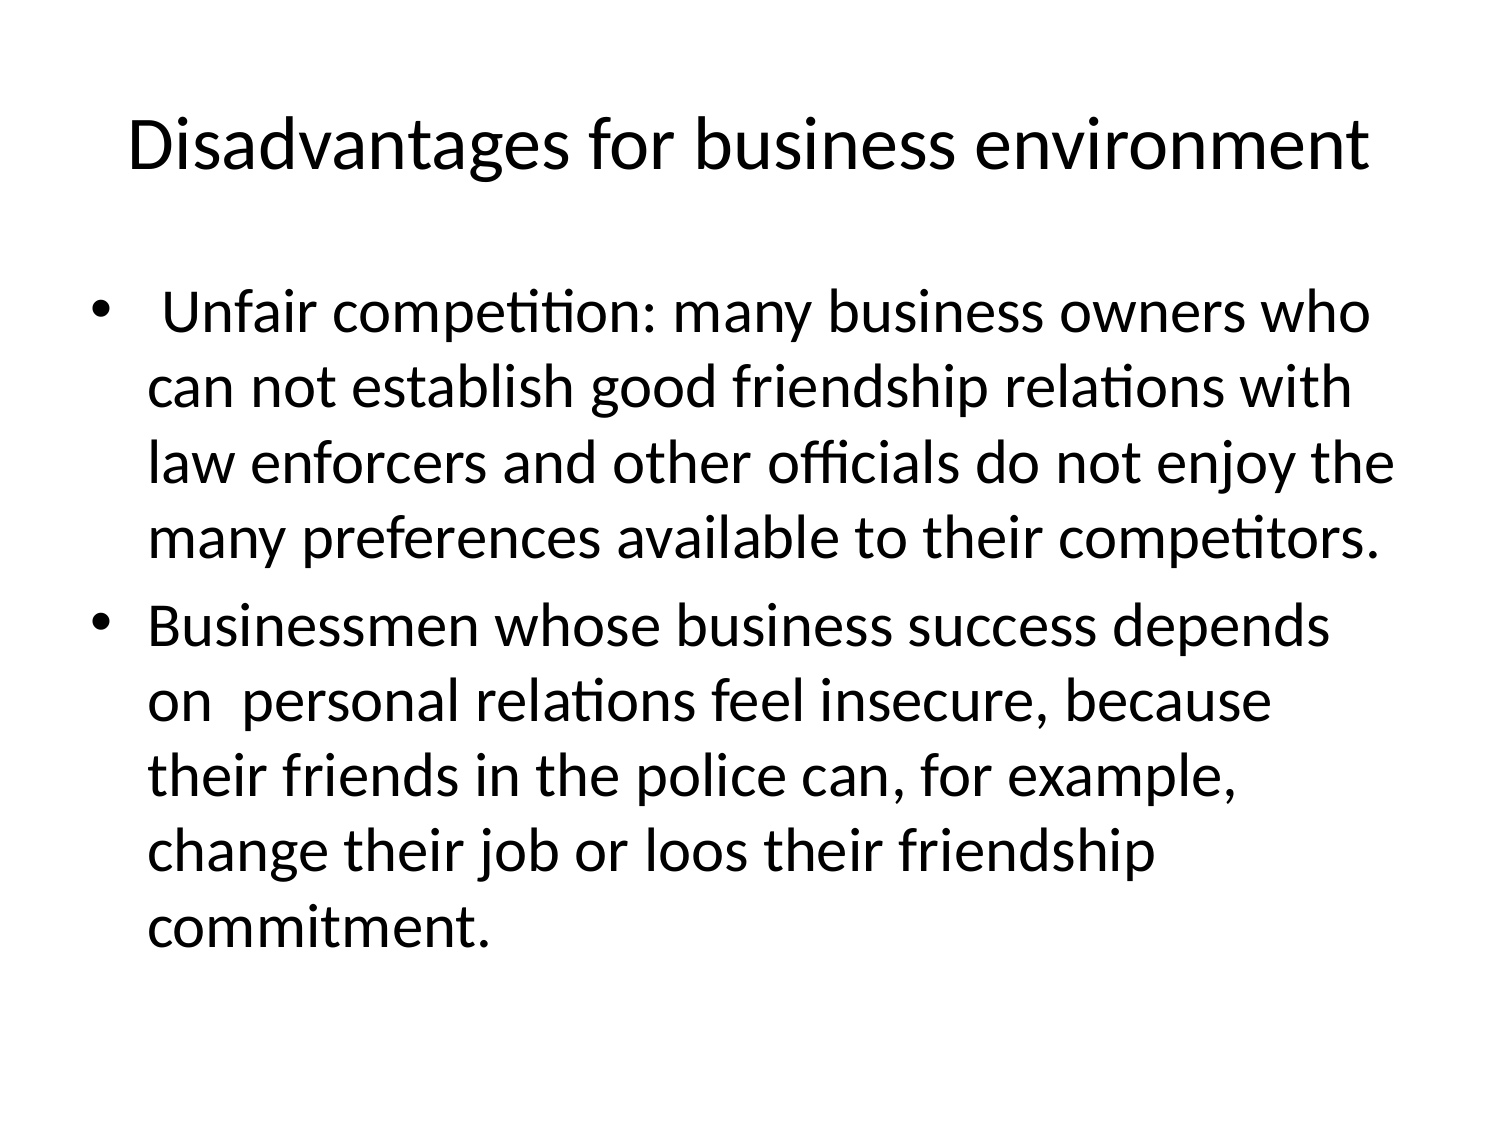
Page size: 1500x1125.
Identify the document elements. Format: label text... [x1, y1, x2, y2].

list Unfair competition: many business owners who can not establish good friendship relations with law enforcers and other officials do not enjoy the many preferences available to their competitors. Businessmen whose business success depends on personal relations feel insecure, because their friends in the police can, for example, change their job or loos their friendship commitment. [75, 262, 1425, 1005]
title Disadvantages for business environment [75, 45, 1425, 233]
